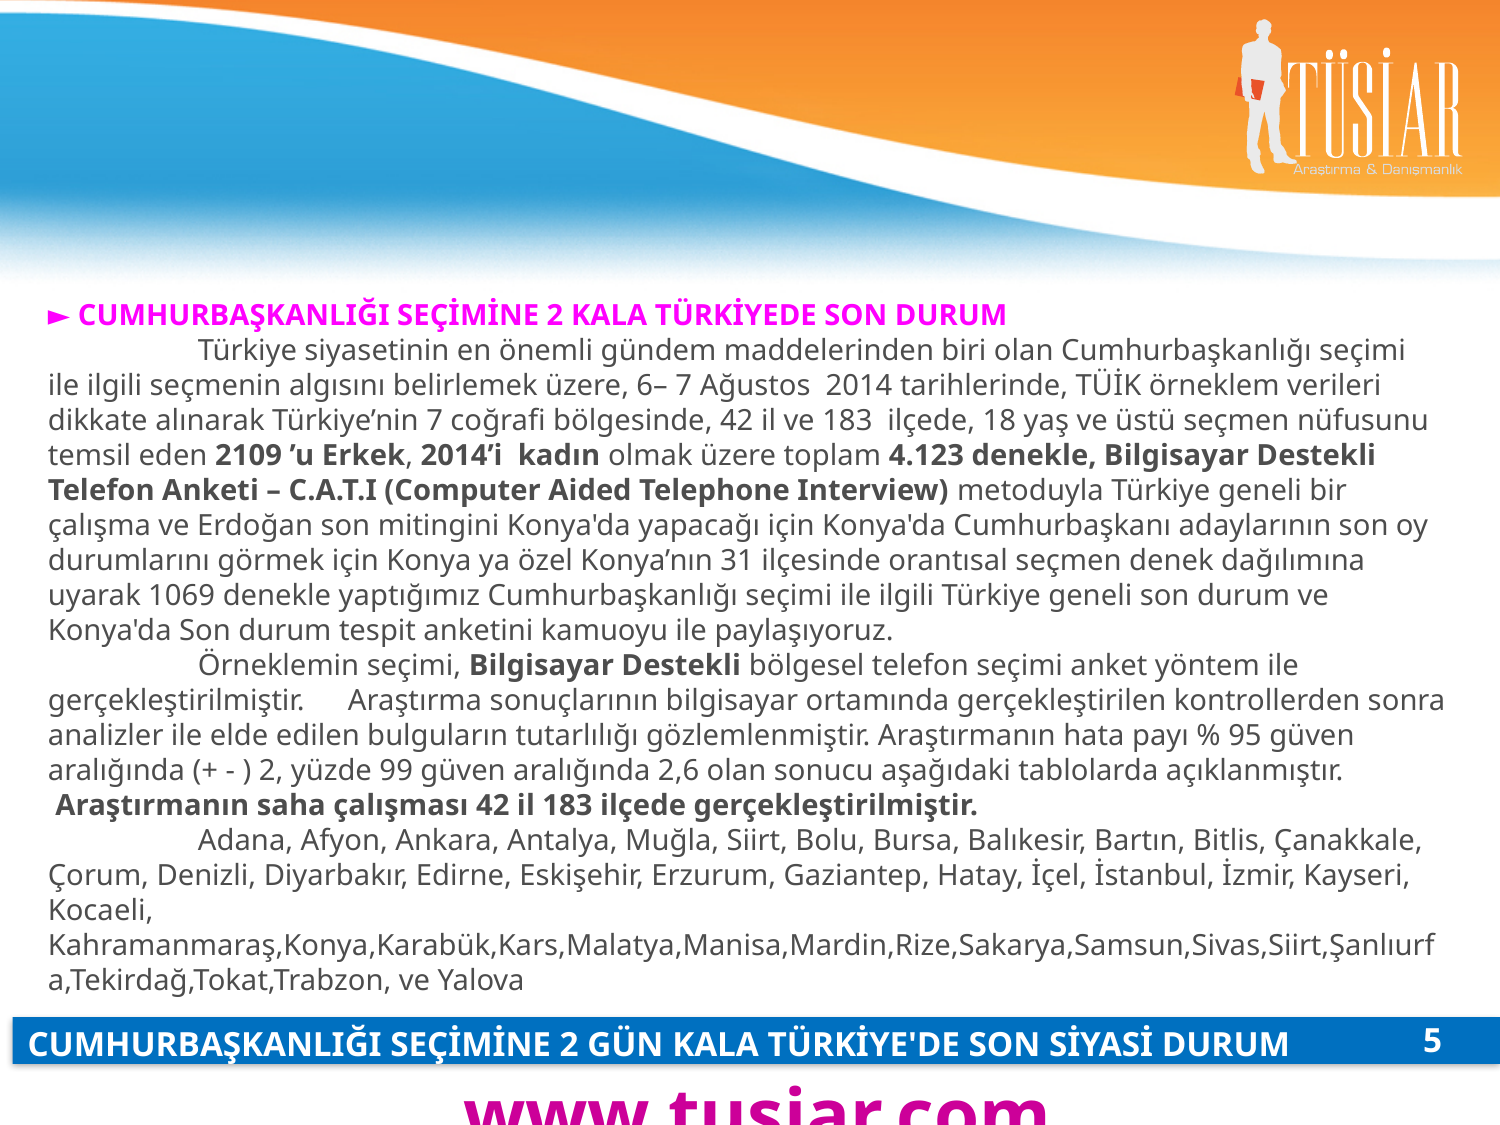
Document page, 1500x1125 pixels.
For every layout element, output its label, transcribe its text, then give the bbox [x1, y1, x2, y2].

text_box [1234, 18, 1464, 177]
text_box ► CUMHURBAŞKANLIĞI SEÇİMİNE 2 KALA TÜRKİYEDE SON DURUM Türkiye siyasetinin en önemli gündem maddelerinden biri olan Cumhurbaşkanlığı seçimi ile ilgili seçmenin algısını belirlemek üzere, 6– 7 Ağustos 2014 tarihlerinde, TÜİK örneklem verileri dikkate alınarak Türkiye’nin 7 coğrafi bölgesinde, 42 il ve 183 ilçede, 18 yaş ve üstü seçmen nüfusunu temsil eden 2109 ’u Erkek, 2014’i kadın olmak üzere toplam 4.123 denekle, Bilgisayar Destekli Telefon Anketi – C.A.T.I (Computer Aided Telephone Interview) metoduyla Türkiye geneli bir çalışma ve Erdoğan son mitingini Konya'da yapacağı için Konya'da Cumhurbaşkanı adaylarının son oy durumlarını görmek için Konya ya özel Konya’nın 31 ilçesinde orantısal seçmen denek dağılımına uyarak 1069 denekle yaptığımız Cumhurbaşkanlığı seçimi ile ilgili Türkiye geneli son durum ve Konya'da Son durum tespit anketini kamuoyu ile paylaşıyoruz. Örneklemin seçimi, Bilgisayar Destekli bölgesel telefon seçimi anket yöntem ile gerçekleştirilmiştir. Araştırma sonuçlarının bilgisayar ortamında gerçekleştirilen kontrollerden sonra analizler ile elde edilen bulguların tutarlılığı gözlemlenmiştir. Araştırmanın hata payı % 95 güven aralığında (+ - ) 2, yüzde 99 güven aralığında 2,6 olan sonucu aşağıdaki tablolarda açıklanmıştır. Araştırmanın saha çalışması 42 il 183 ilçede gerçekleştirilmiştir. Adana, Afyon, Ankara, Antalya, Muğla, Siirt, Bolu, Bursa, Balıkesir, Bartın, Bitlis, Çanakkale, Çorum, Denizli, Diyarbakır, Edirne, Eskişehir, Erzurum, Gaziantep, Hatay, İçel, İstanbul, İzmir, Kayseri, Kocaeli, Kahramanmaraş,Konya,Karabük,Kars,Malatya,Manisa,Mardin,Rize,Sakarya,Samsun,Sivas,Siirt,Şanlıurfa,Tekirdağ,Tokat,Trabzon, ve Yalova [33, 289, 1467, 1004]
picture [0, 0, 1500, 1125]
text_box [12, 1011, 1500, 1125]
